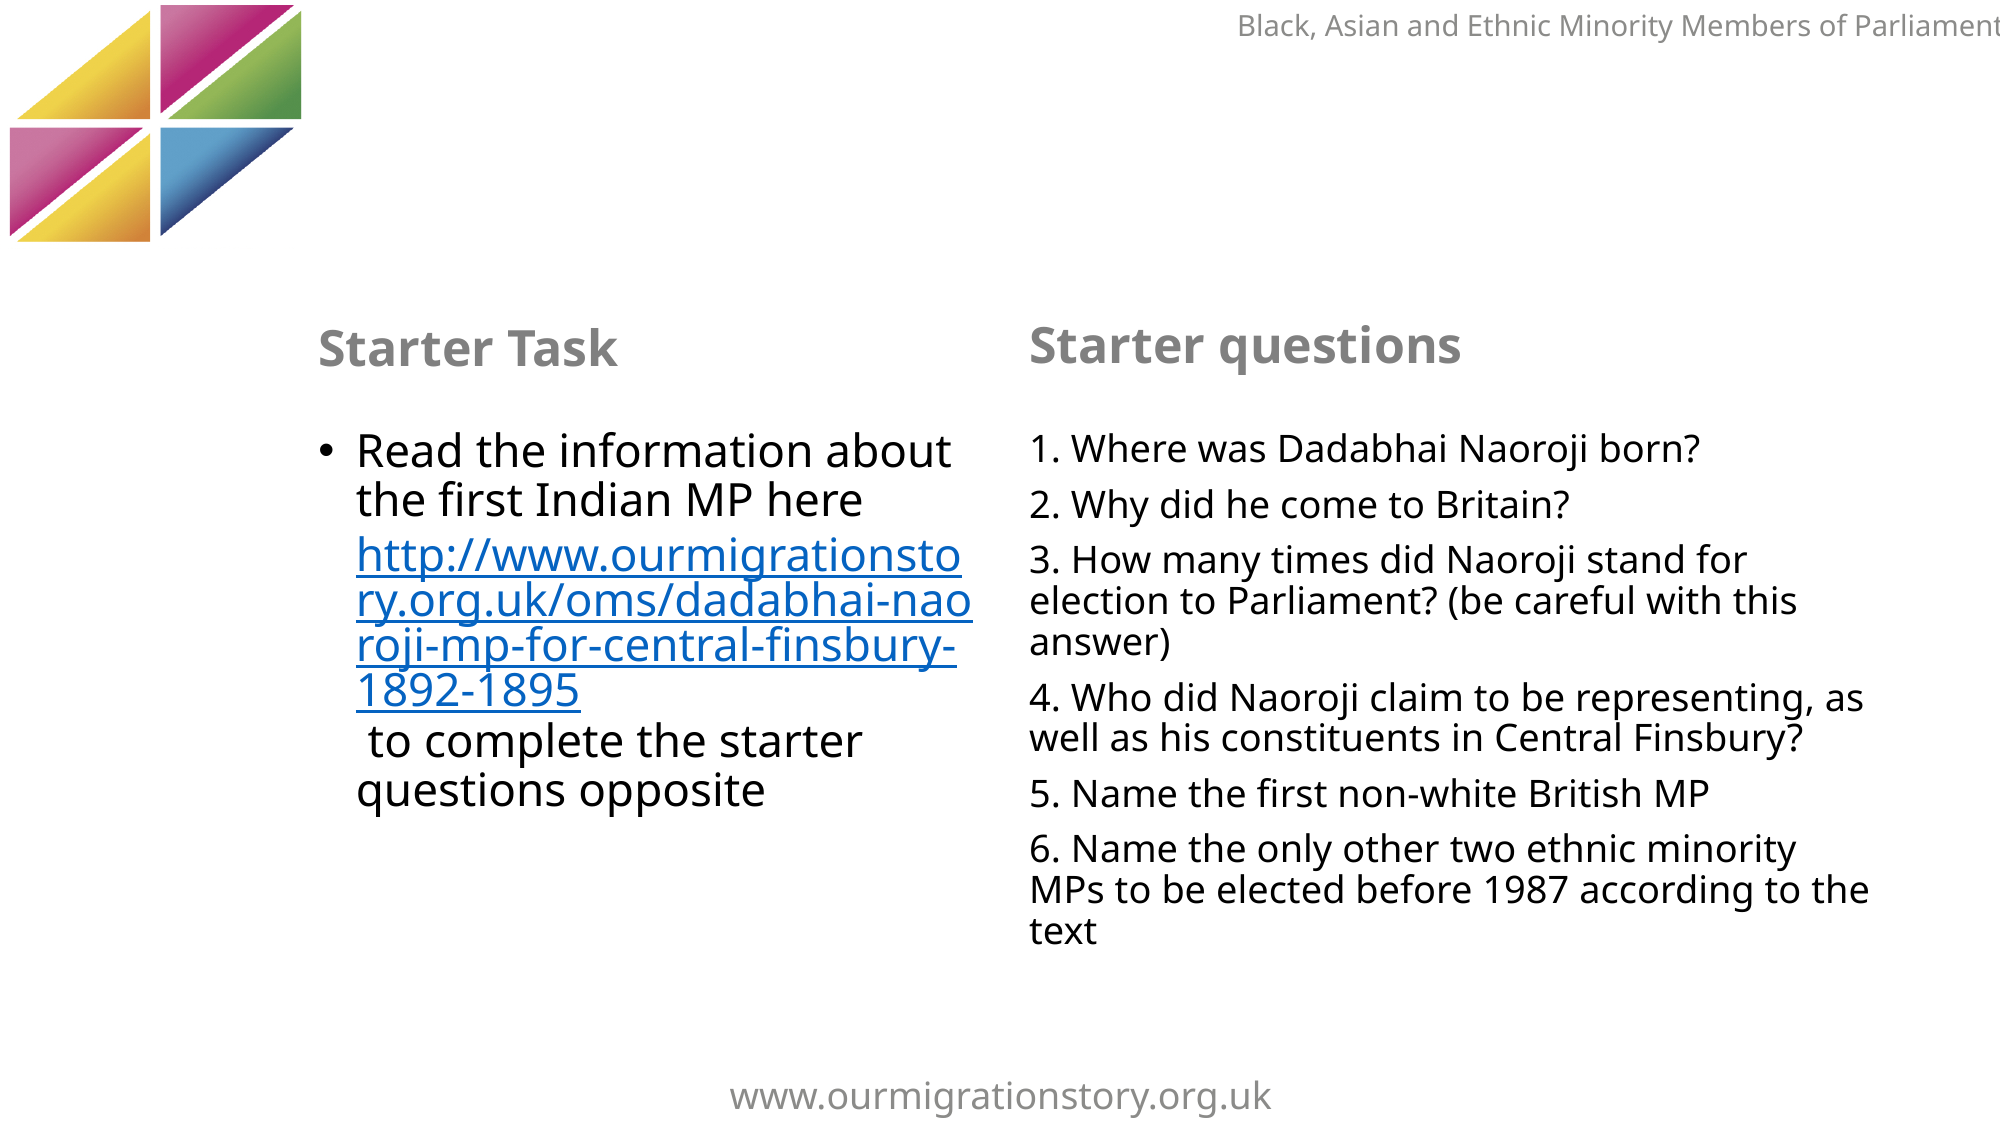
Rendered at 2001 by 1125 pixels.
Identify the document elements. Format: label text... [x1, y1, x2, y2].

text_box www.ourmigrationstory.org.uk [714, 1064, 1288, 1125]
picture [0, 0, 313, 249]
list 1. Where was Dadabhai Naoroji born? 2. Why did he come to Britain? 3. How many times did Naoroji stand for election to Parliament? (be careful with this answer) 4. Who did Naoroji claim to be representing, as well as his constituents in Central Finsbury? 5. Name the first non-white British MP 6. Name the only other two ethnic minority MPs to be elected before 1987 according to the text [1014, 422, 1888, 997]
list Read the information about the first Indian MP here http://www.ourmigrationstory.org.uk/oms/dadabhai-naoroji-mp-for-central-finsbury-1892-1895 to complete the starter questions opposite [303, 420, 991, 947]
list Starter questions [1014, 246, 1705, 383]
list Starter Task [303, 249, 991, 385]
text_box Black, Asian and Ethnic Minority Members of Parliament [1222, 0, 2000, 50]
